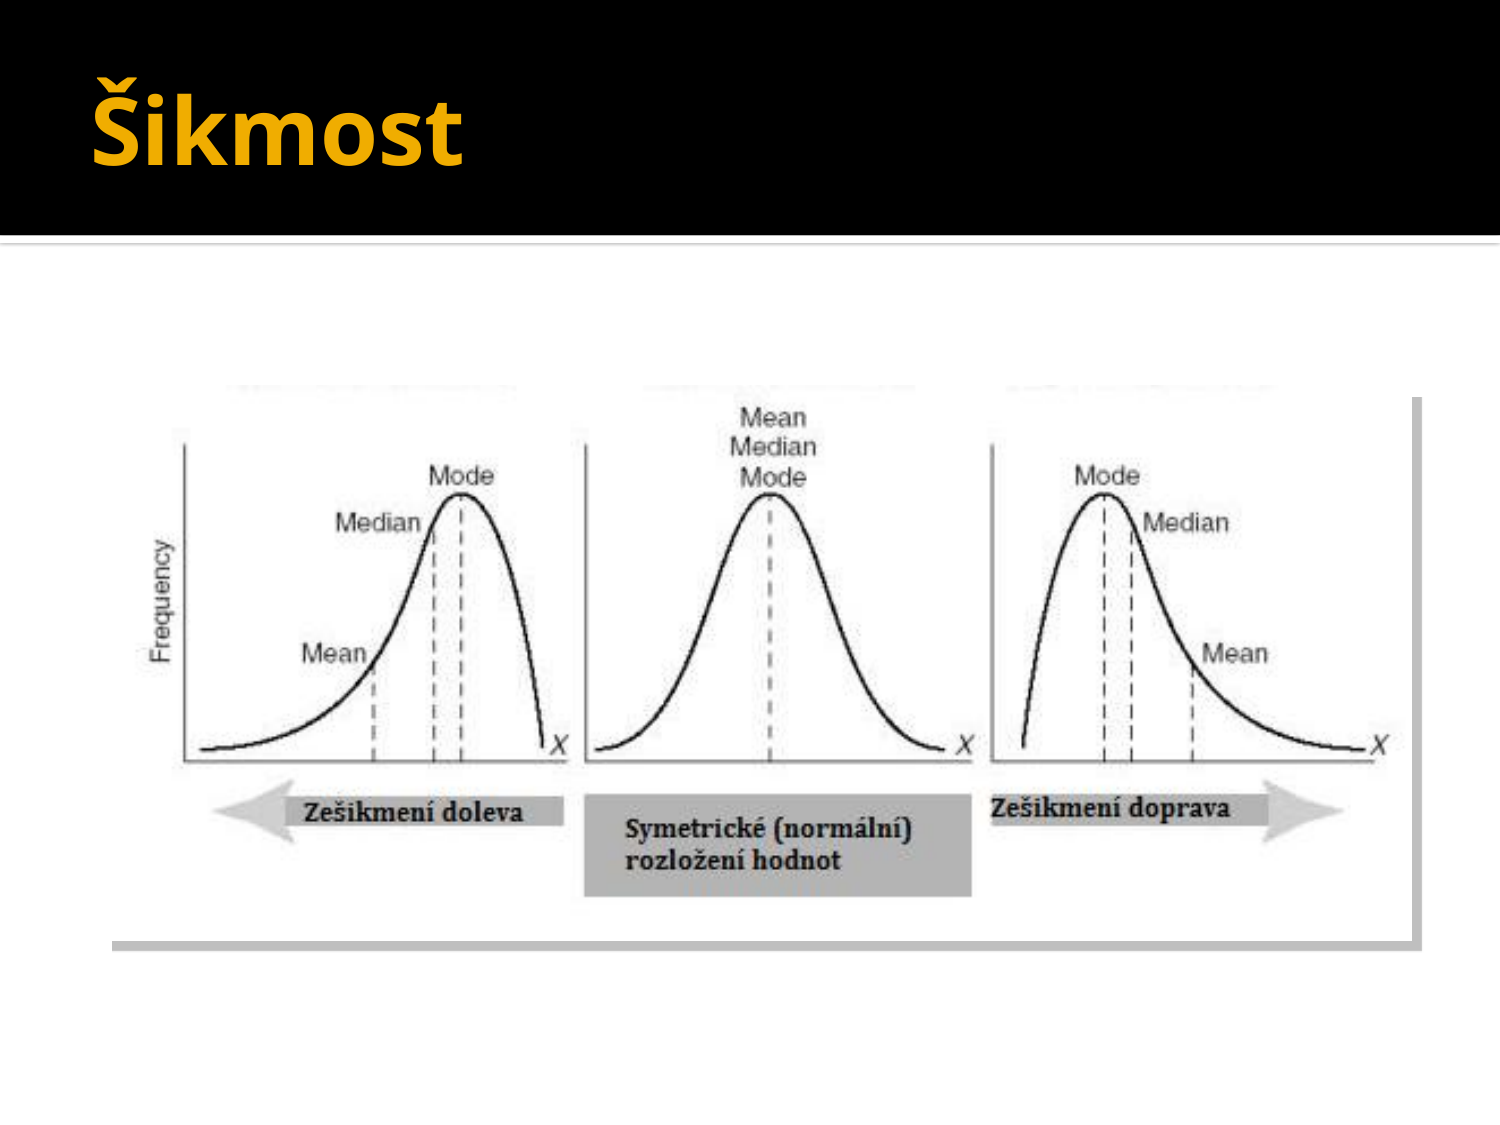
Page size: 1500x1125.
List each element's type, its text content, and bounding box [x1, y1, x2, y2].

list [100, 385, 1412, 941]
title Šikmost [75, 25, 1425, 231]
